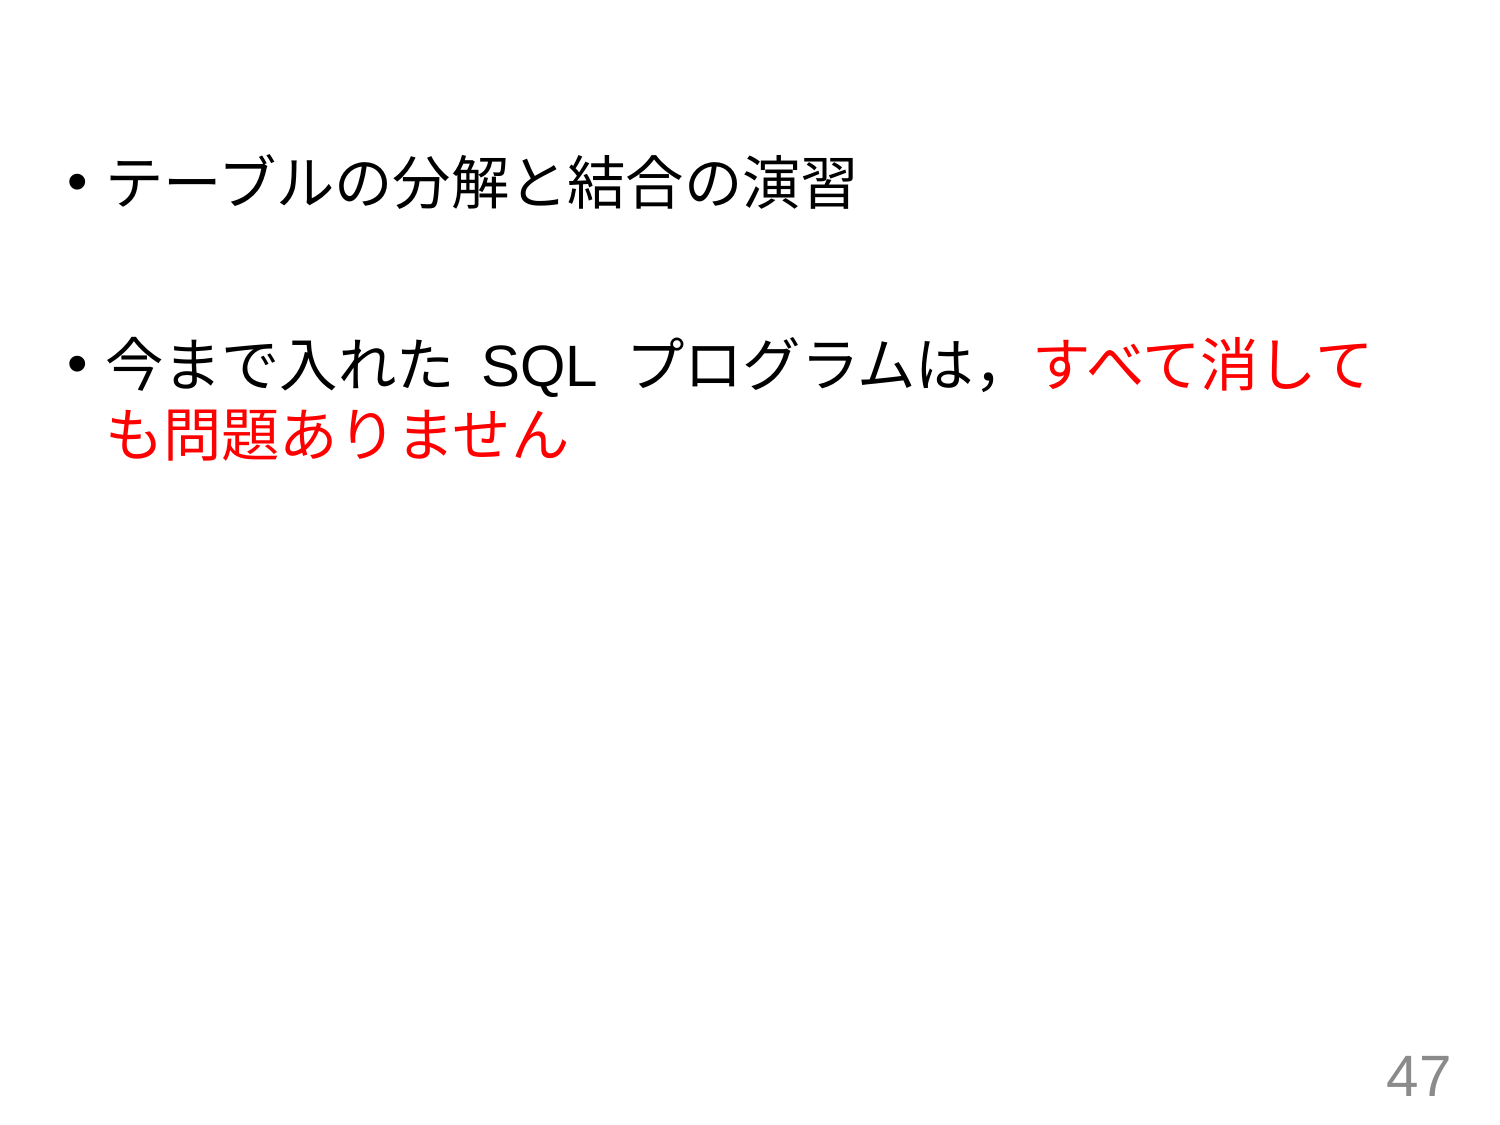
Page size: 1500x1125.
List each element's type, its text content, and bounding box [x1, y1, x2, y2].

slide_number 47 [1129, 1042, 1467, 1103]
list テーブルの分解と結合の演習 今まで入れた SQL プログラムは，すべて消しても問題ありません [52, 138, 1441, 1014]
